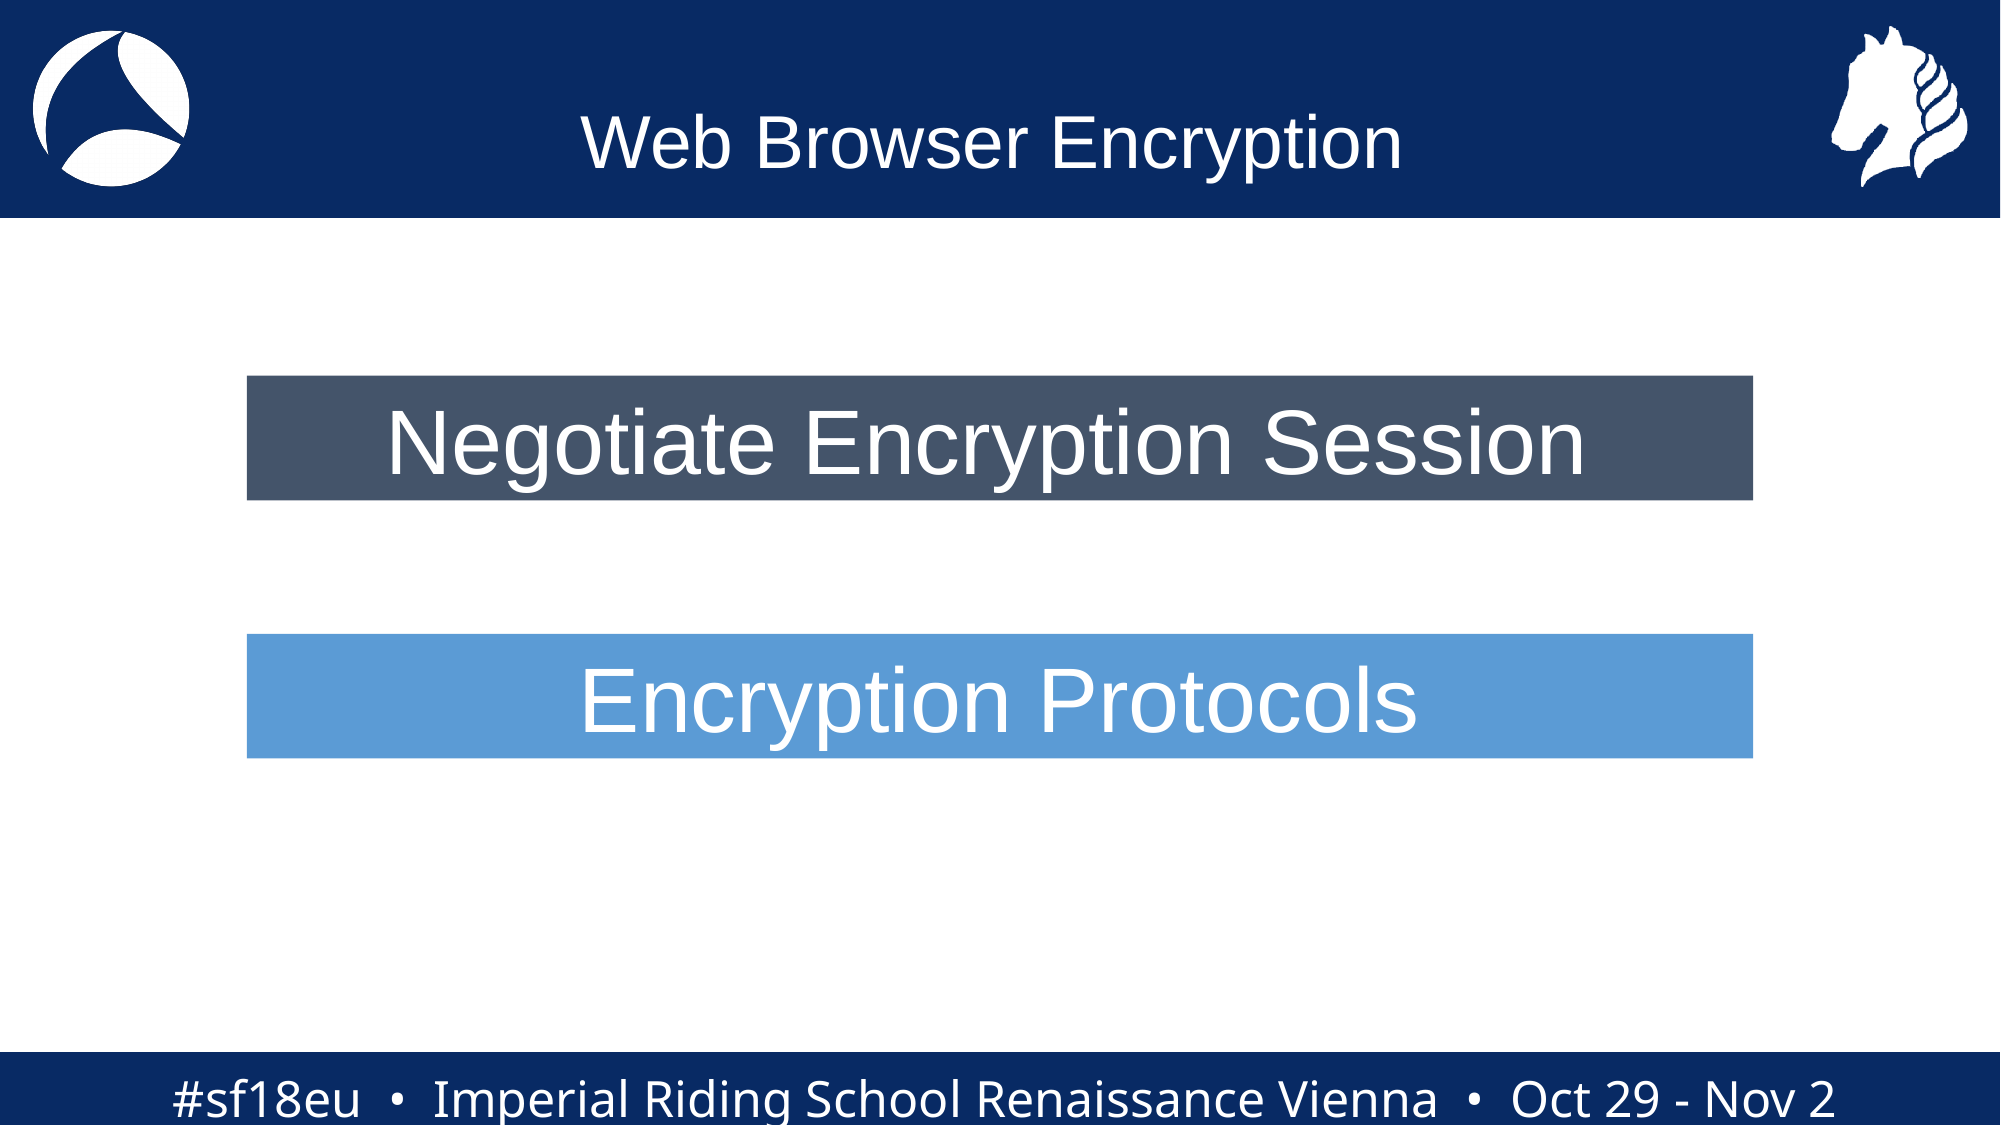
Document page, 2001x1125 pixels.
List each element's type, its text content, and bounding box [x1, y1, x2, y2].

title Web Browser Encryption [115, 96, 1885, 169]
text_box Encryption Protocols [246, 633, 1754, 759]
picture [1814, 11, 1985, 202]
picture [32, 30, 190, 187]
text_box Negotiate Encryption Session [246, 375, 1754, 501]
